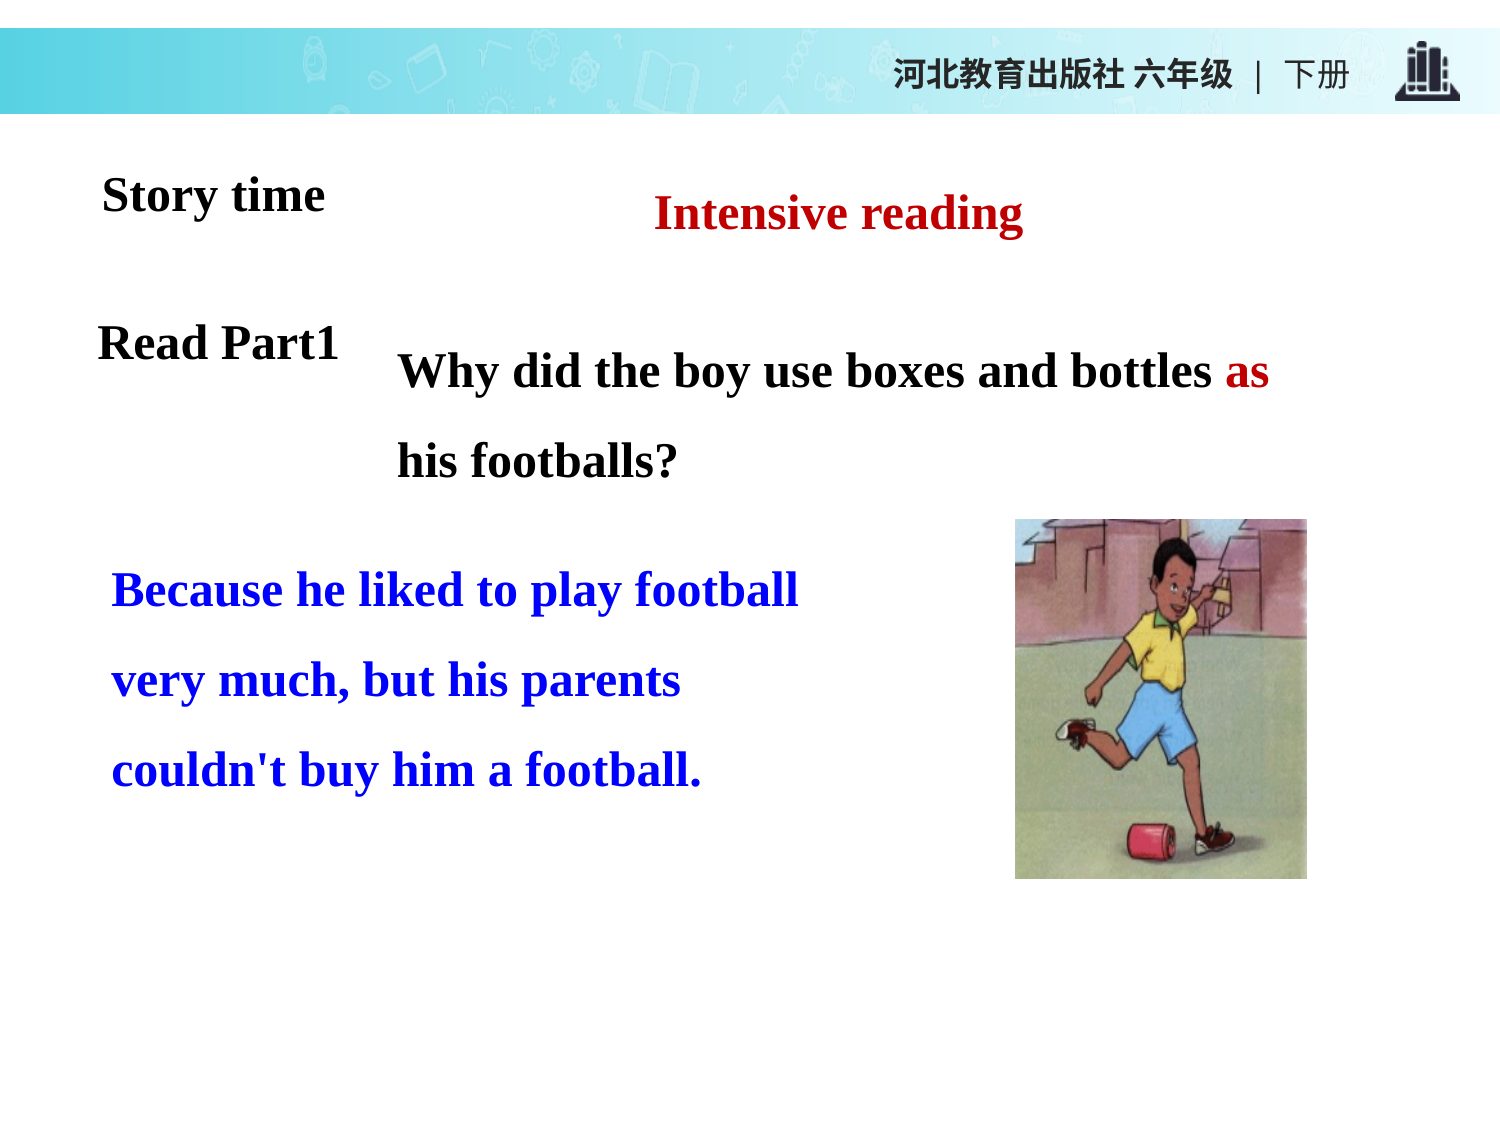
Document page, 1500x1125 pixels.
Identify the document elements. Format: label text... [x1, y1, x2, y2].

text_box Because he liked to play football very much, but his parents couldn't buy him a football. [96, 519, 963, 804]
picture [1395, 41, 1460, 101]
text_box Read Part1 [82, 302, 382, 377]
picture [1015, 518, 1307, 879]
picture [303, 29, 1385, 114]
text_box Story time [54, 146, 361, 237]
text_box Why did the boy use boxes and bottles as his footballs? [382, 300, 1352, 496]
text_box Intensive reading [556, 164, 1109, 255]
